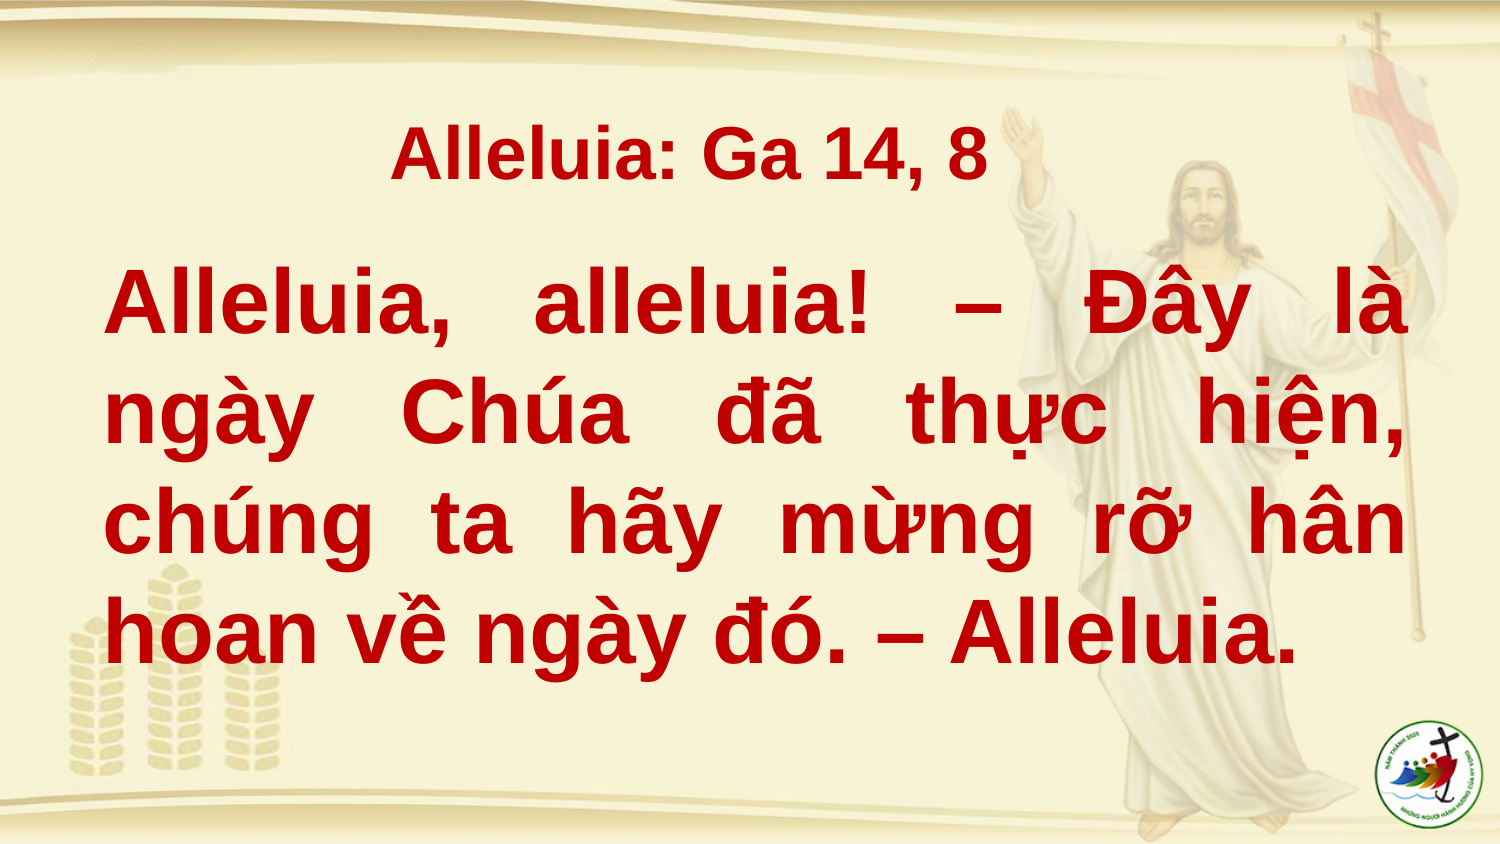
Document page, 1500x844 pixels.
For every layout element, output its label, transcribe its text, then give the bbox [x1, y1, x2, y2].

picture [0, 0, 1500, 844]
text_box Alleluia, alleluia! – Ðây là ngày Chúa đã thực hiện, chúng ta hãy mừng rỡ hân hoan về ngày đó. – Alleluia. [87, 234, 1425, 689]
text_box Alleluia: Ga 14, 8 [374, 96, 1125, 202]
